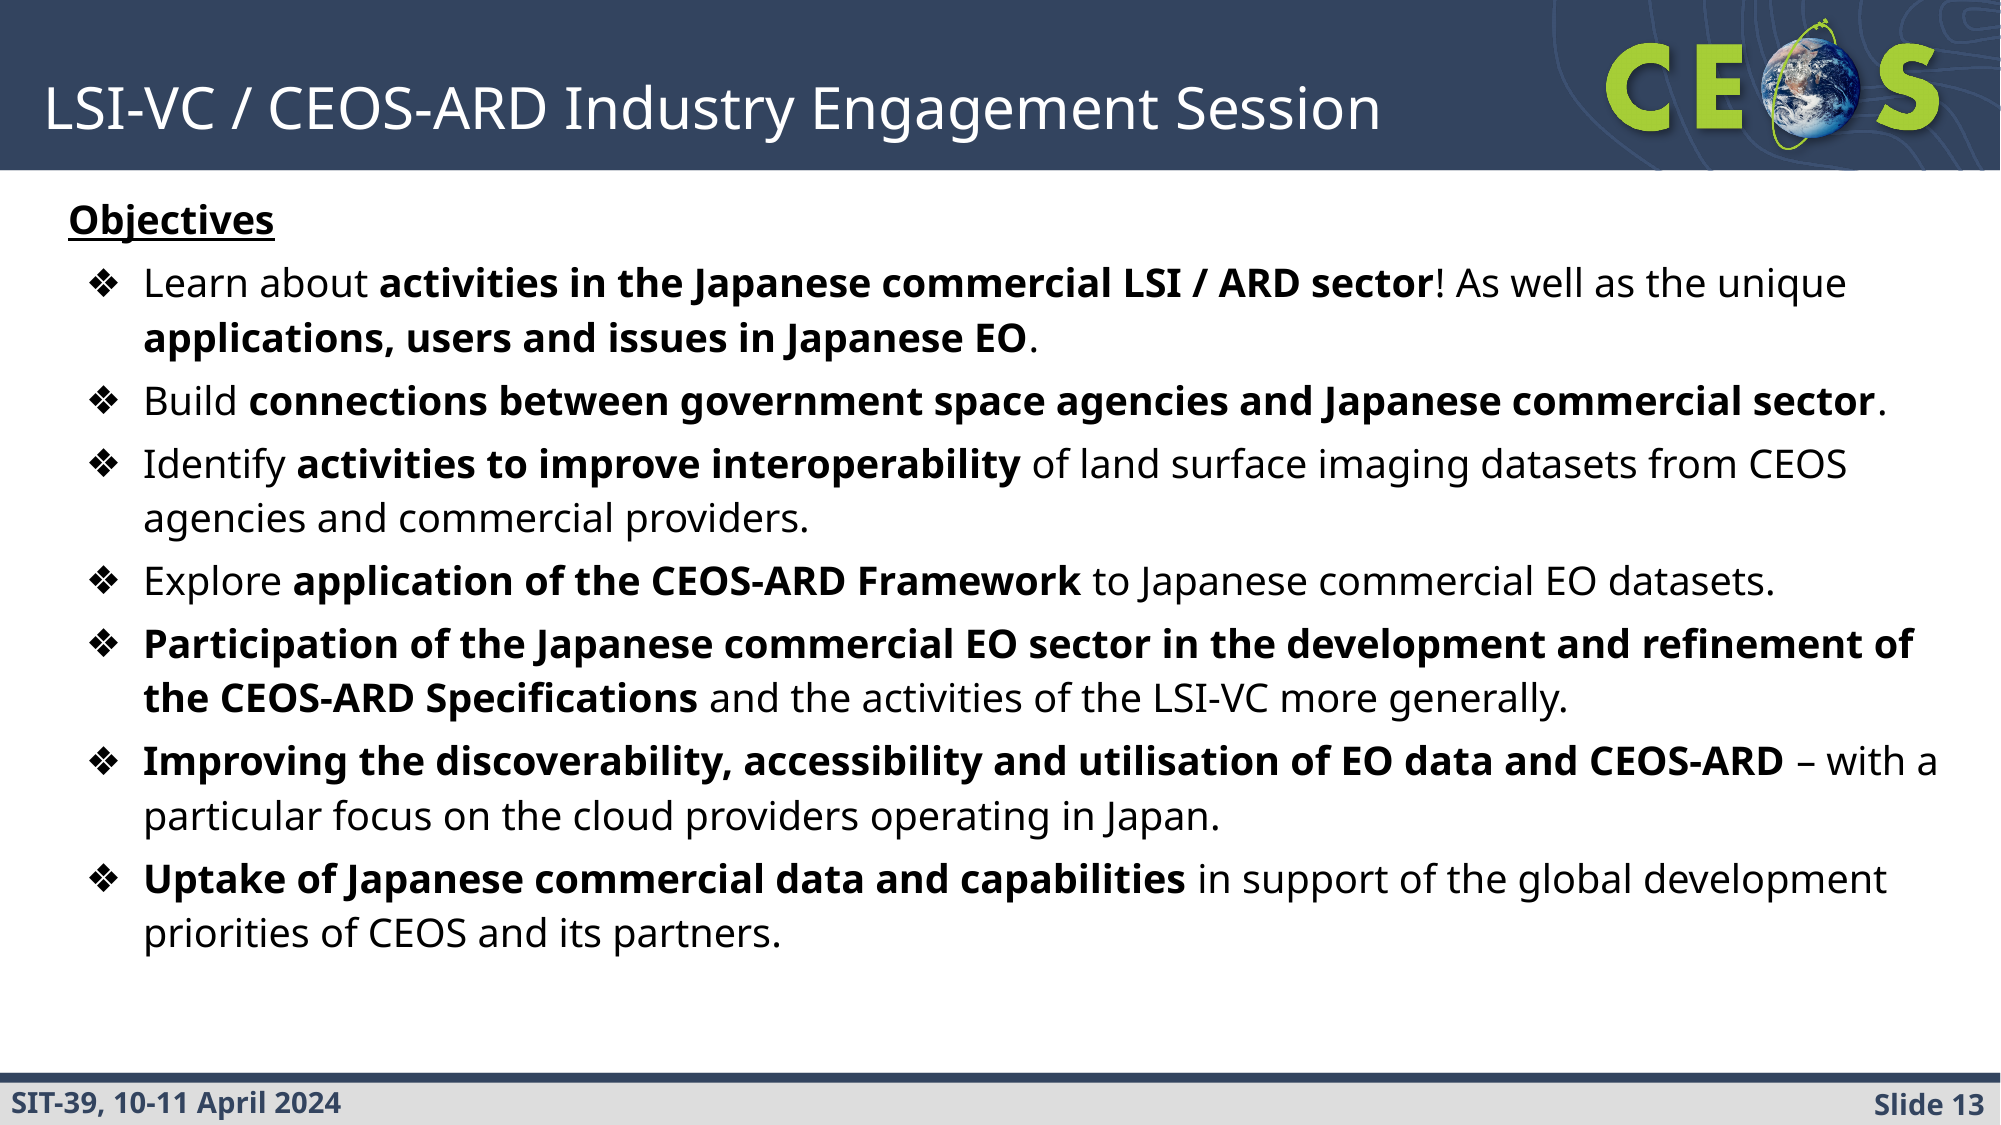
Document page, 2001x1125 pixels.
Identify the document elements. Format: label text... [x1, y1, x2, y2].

picture [1606, 18, 1939, 150]
list Objectives Learn about activities in the Japanese commercial LSI / ARD sector! As well as the unique applications, users and issues in Japanese EO. Build connections between government space agencies and Japanese commercial sector. Identify activities to improve interoperability of land surface imaging datasets from CEOS agencies and commercial providers. Explore application of the CEOS-ARD Framework to Japanese commercial EO datasets. Participation of the Japanese commercial EO sector in the development and refinement of the CEOS-ARD Specifications and the activities of the LSI-VC more generally. Improving the discoverability, accessibility and utilisation of EO data and CEOS-ARD – with a particular focus on the cloud providers operating in Japan. Uptake of Japanese commercial data and capabilities in support of the global development priorities of CEOS and its partners. [53, 180, 1967, 1027]
title LSI-VC / CEOS-ARD Industry Engagement Session [28, 28, 1569, 157]
